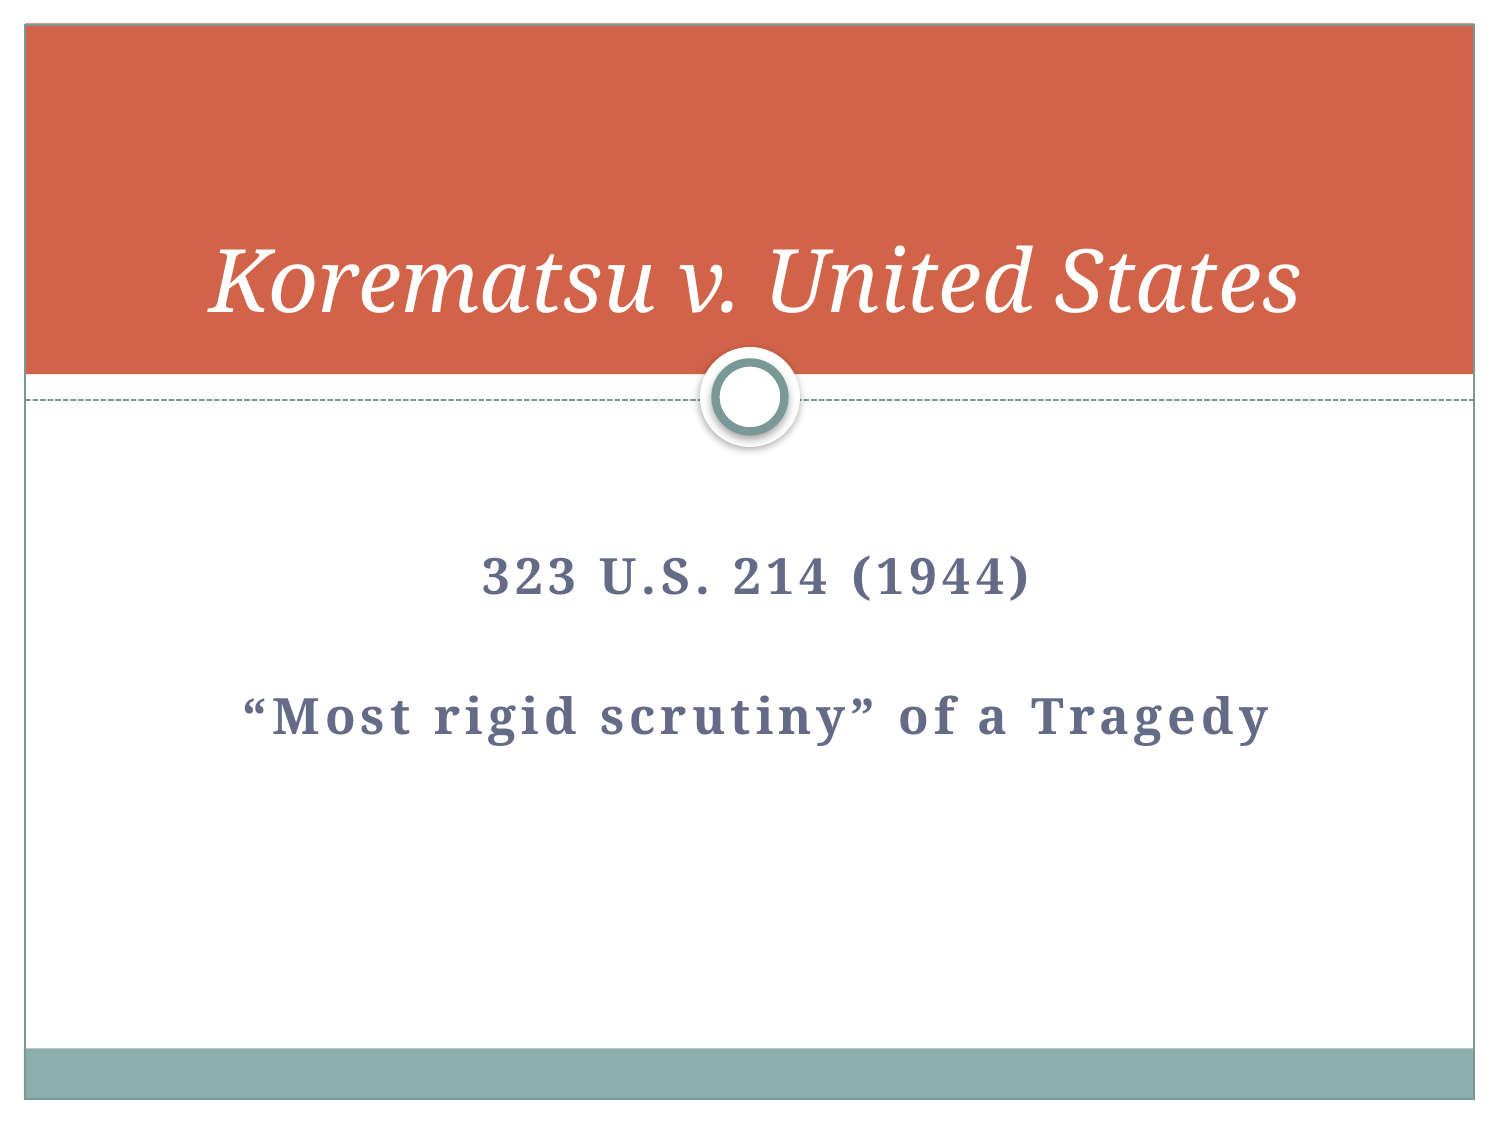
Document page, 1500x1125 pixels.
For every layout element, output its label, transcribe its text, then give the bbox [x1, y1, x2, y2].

list 323 U.S. 214 (1944) “Most rigid scrutiny” of a Tragedy [224, 537, 1288, 888]
title Korematsu v. United States [118, 87, 1394, 338]
